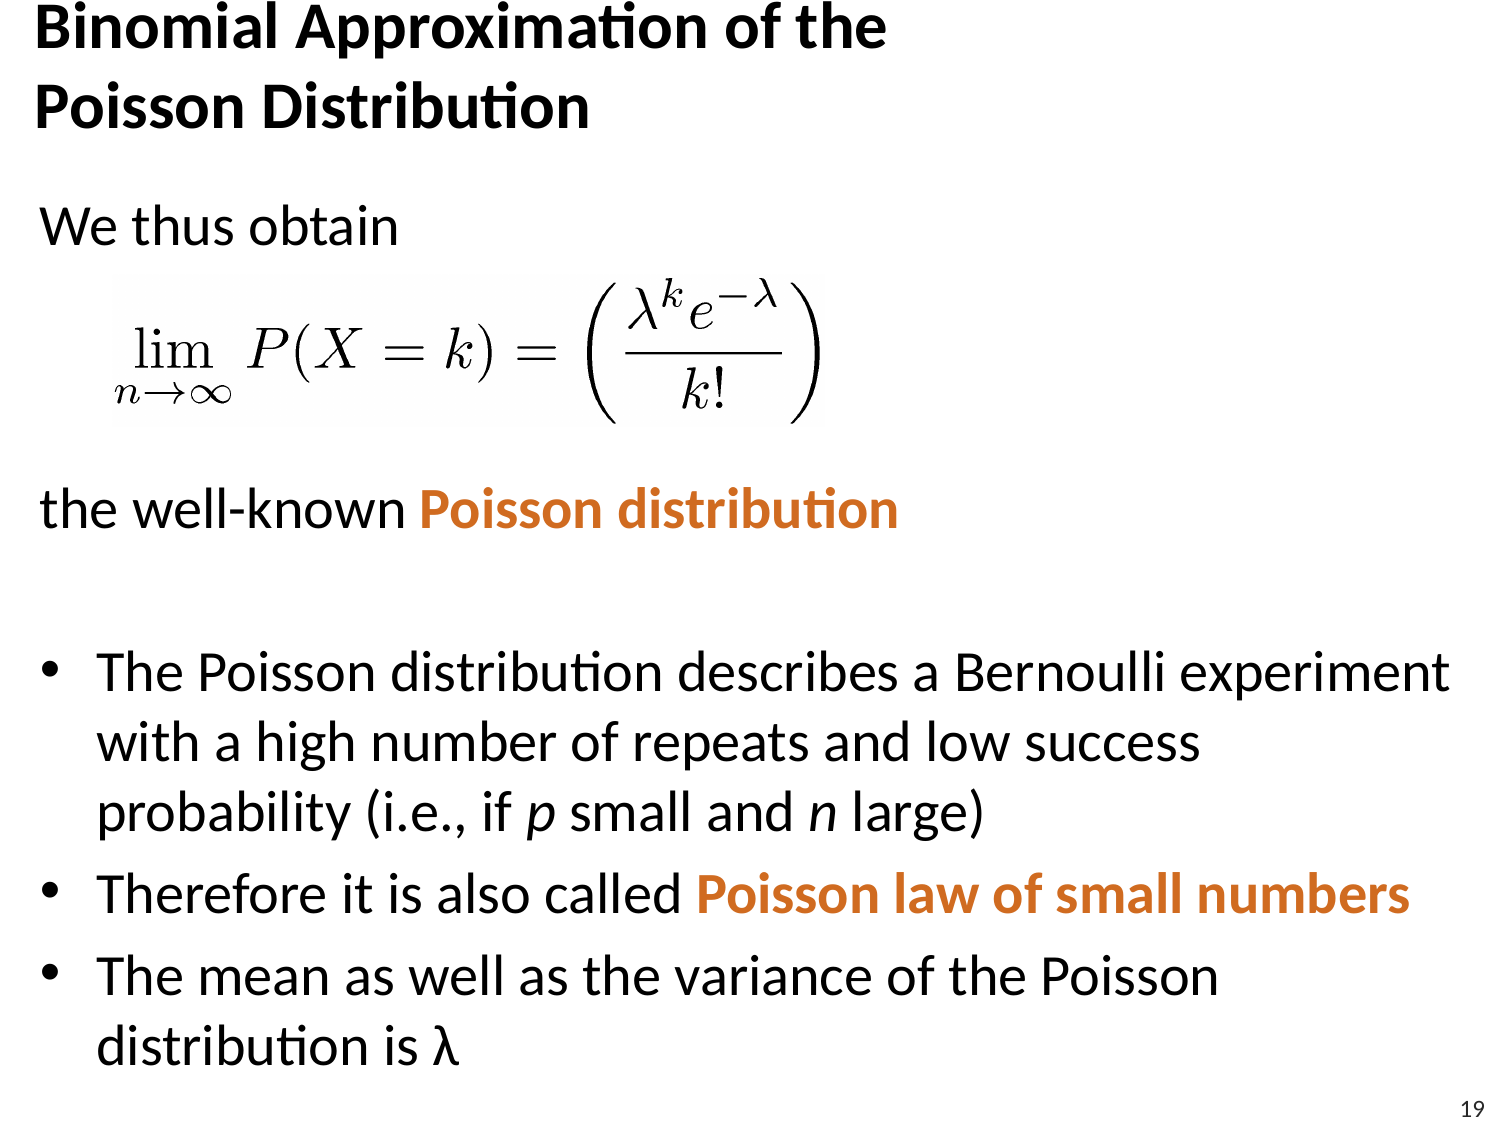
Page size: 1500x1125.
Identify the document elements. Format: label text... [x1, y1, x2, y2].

title Binomial Approximation of the Poisson Distribution [19, 5, 1120, 118]
picture [112, 274, 826, 427]
list We thus obtain the well-known Poisson distribution The Poisson distribution describes a Bernoulli experiment with a high number of repeats and low success probability (i.e., if p small and n large) Therefore it is also called Poisson law of small numbers The mean as well as the variance of the Poisson distribution is λ [24, 162, 1475, 1050]
slide_number 19 [1125, 1090, 1500, 1125]
